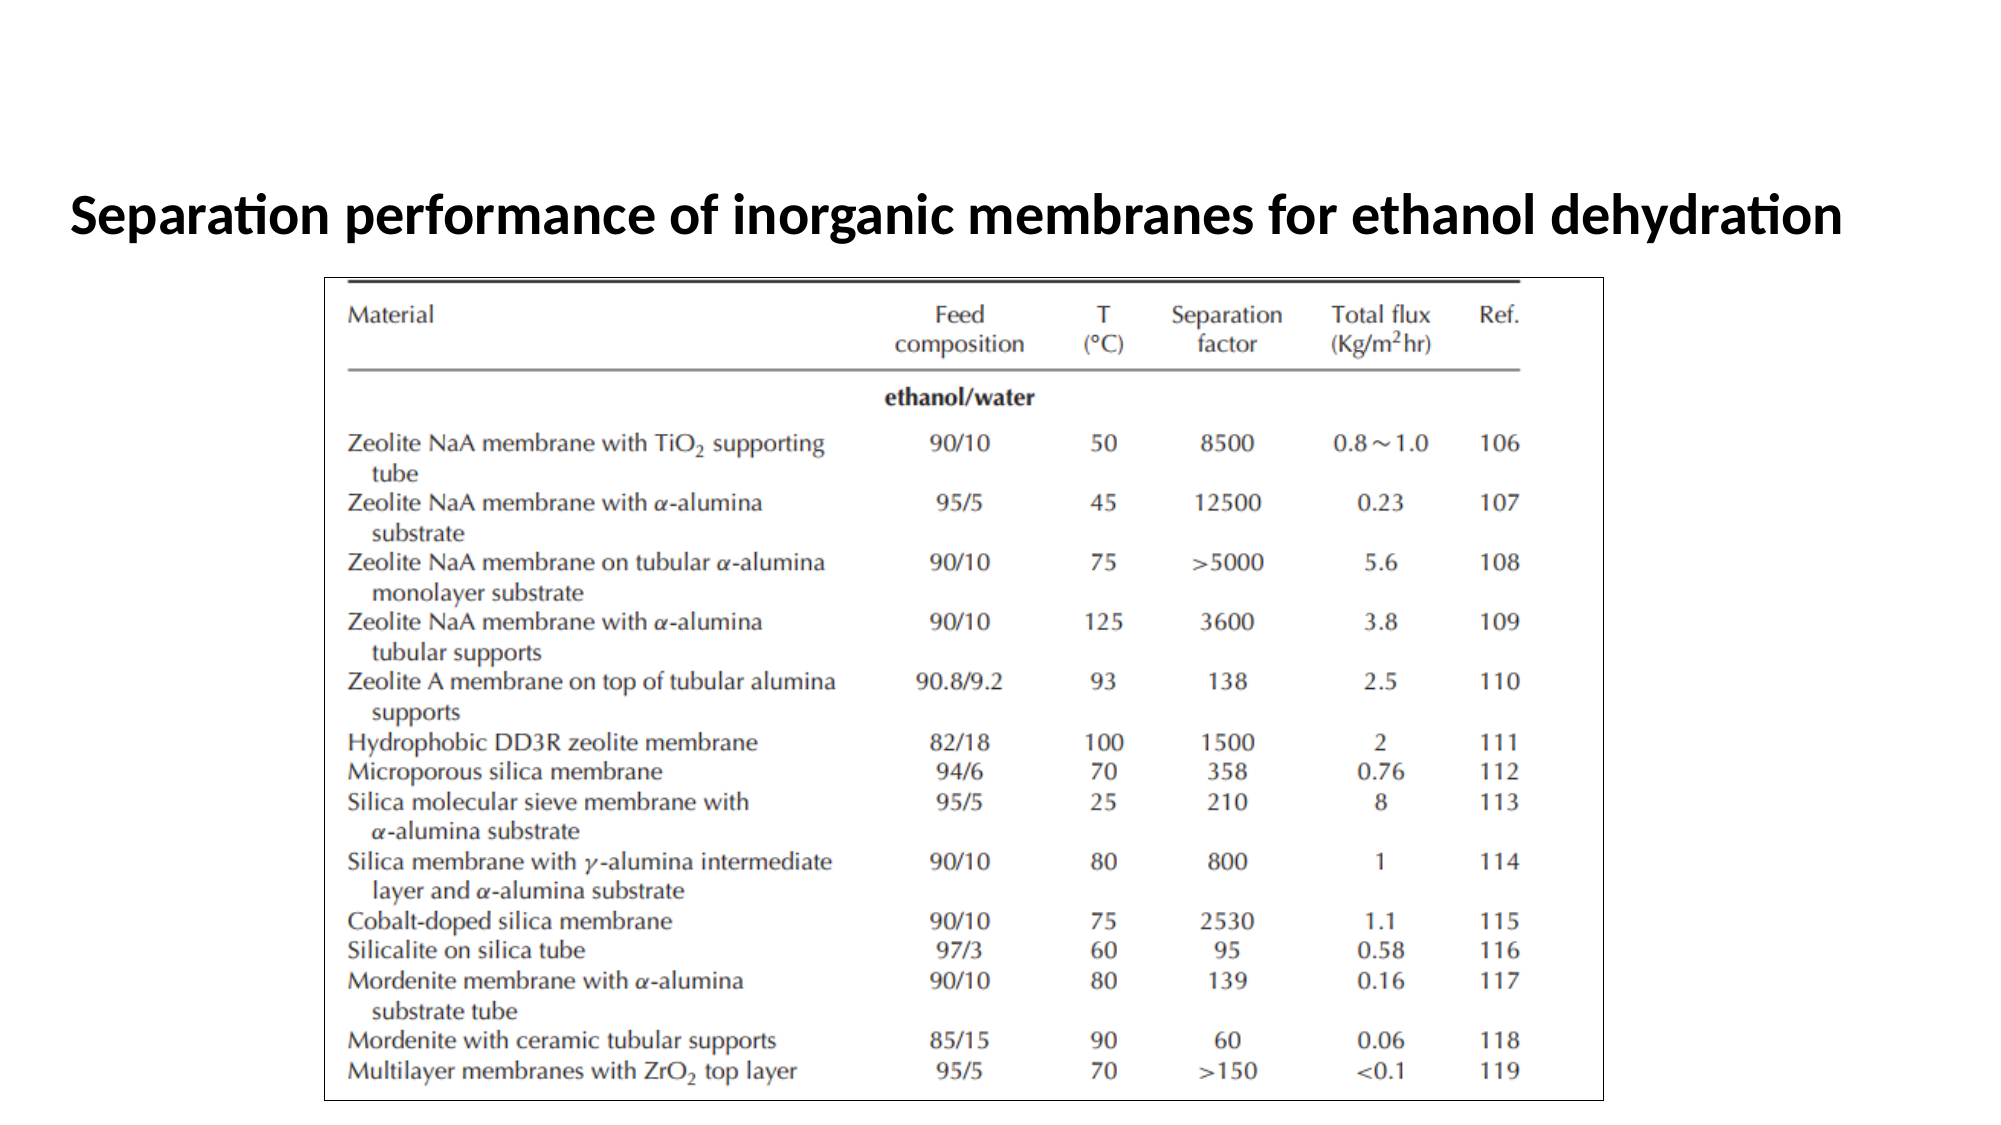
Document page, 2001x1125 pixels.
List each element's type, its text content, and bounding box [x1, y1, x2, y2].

text_box Separation performance of inorganic membranes for ethanol dehydration [55, 168, 1902, 254]
picture [324, 277, 1604, 1100]
